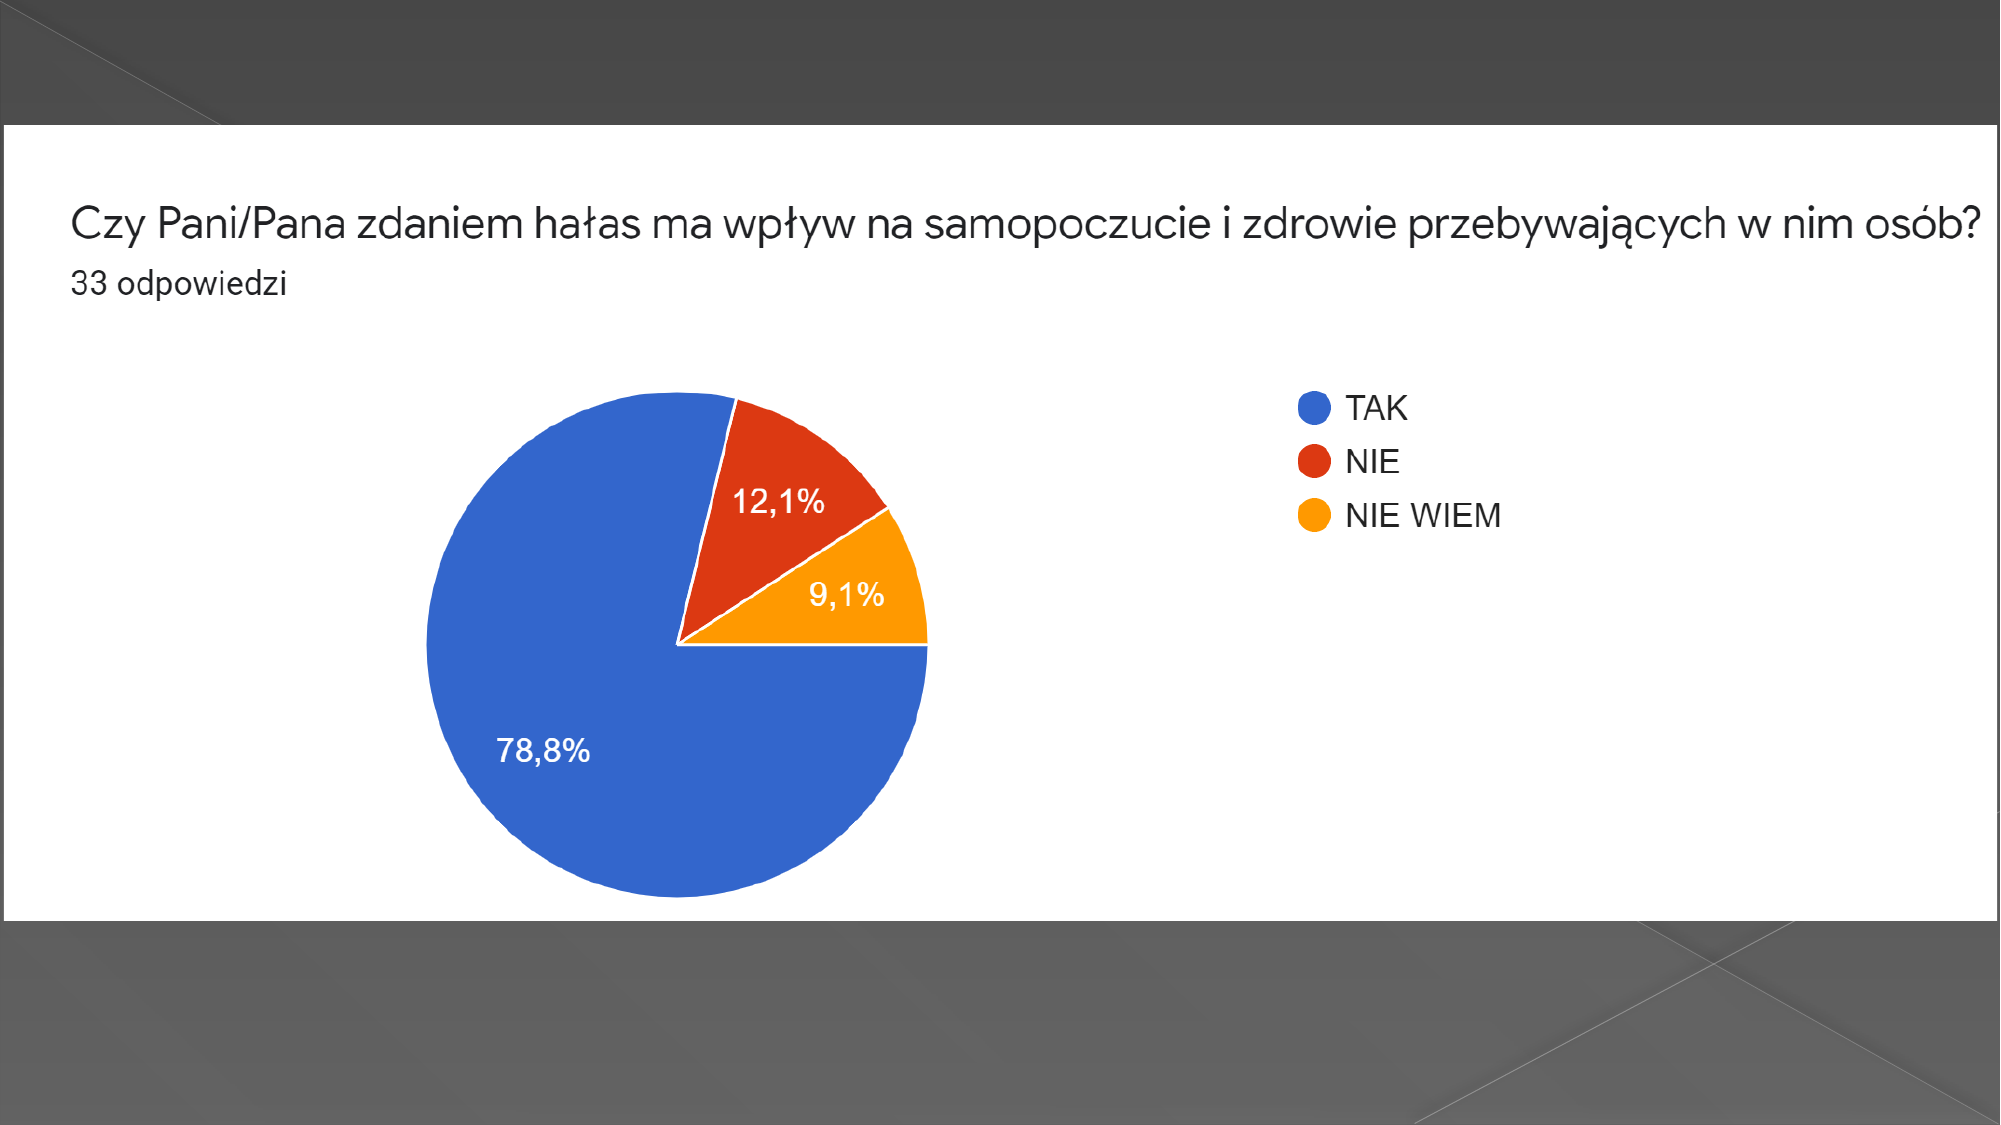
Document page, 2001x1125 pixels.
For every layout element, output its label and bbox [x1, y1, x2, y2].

picture [3, 125, 1998, 921]
